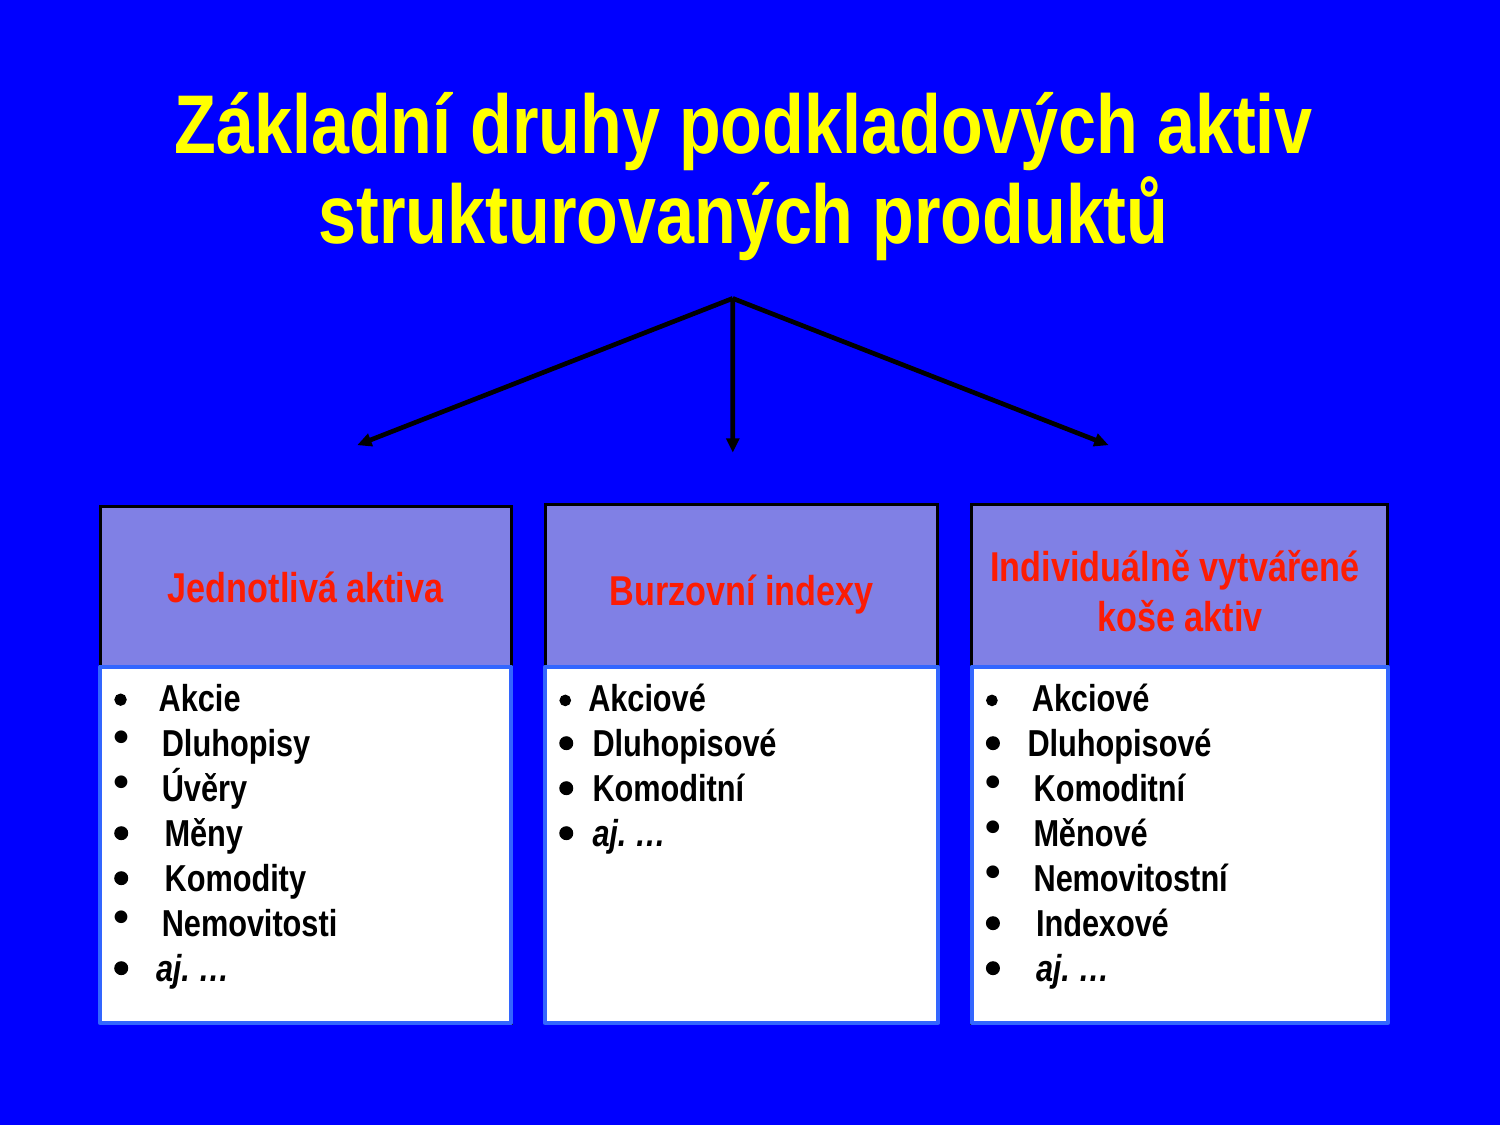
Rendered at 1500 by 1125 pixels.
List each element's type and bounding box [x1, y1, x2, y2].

text_box [99, 53, 1388, 1024]
